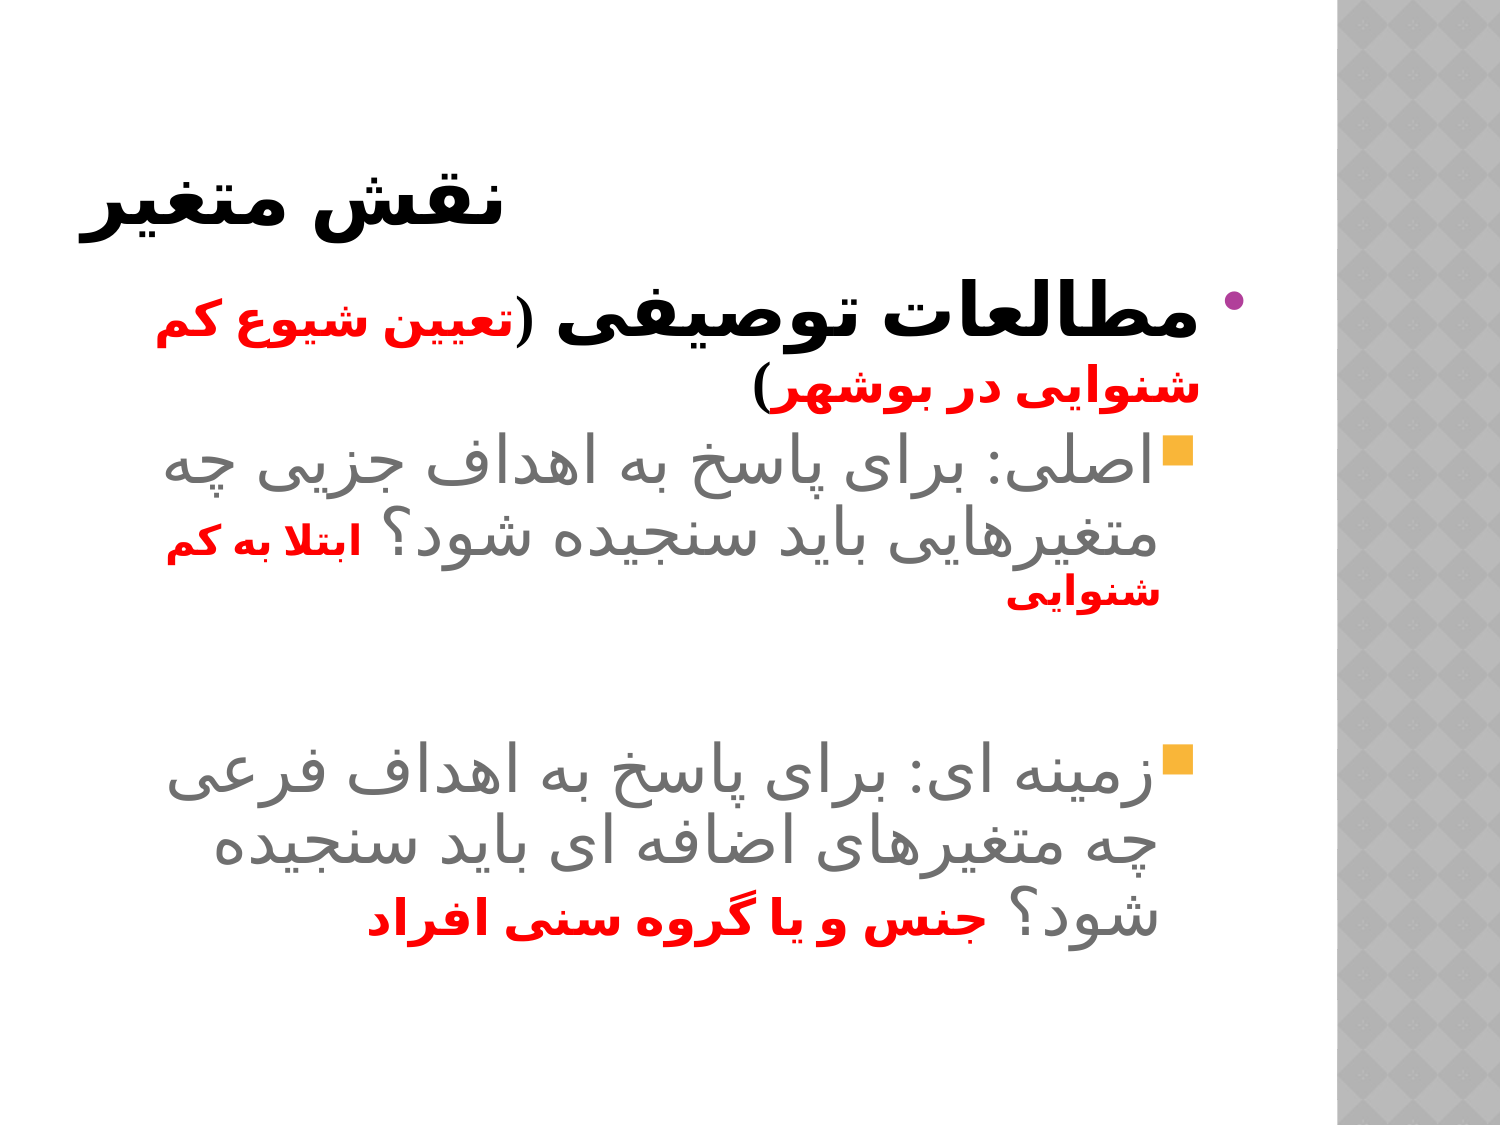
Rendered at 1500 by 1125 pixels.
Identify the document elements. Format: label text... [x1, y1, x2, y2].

list مطالعات توصيفی (تعیین شیوع کم شنوایی در بوشهر) اصلی: برای پاسخ به اهداف جزیی چه متغیرهایی باید سنجیده شود؟ ابتلا به کم شنوایی زمينه ای: برای پاسخ به اهداف فرعی چه متغیرهای اضافه ای باید سنجیده شود؟ جنس و یا گروه سنی افراد [75, 264, 1263, 1059]
title نقش متغیر [75, 52, 1263, 240]
